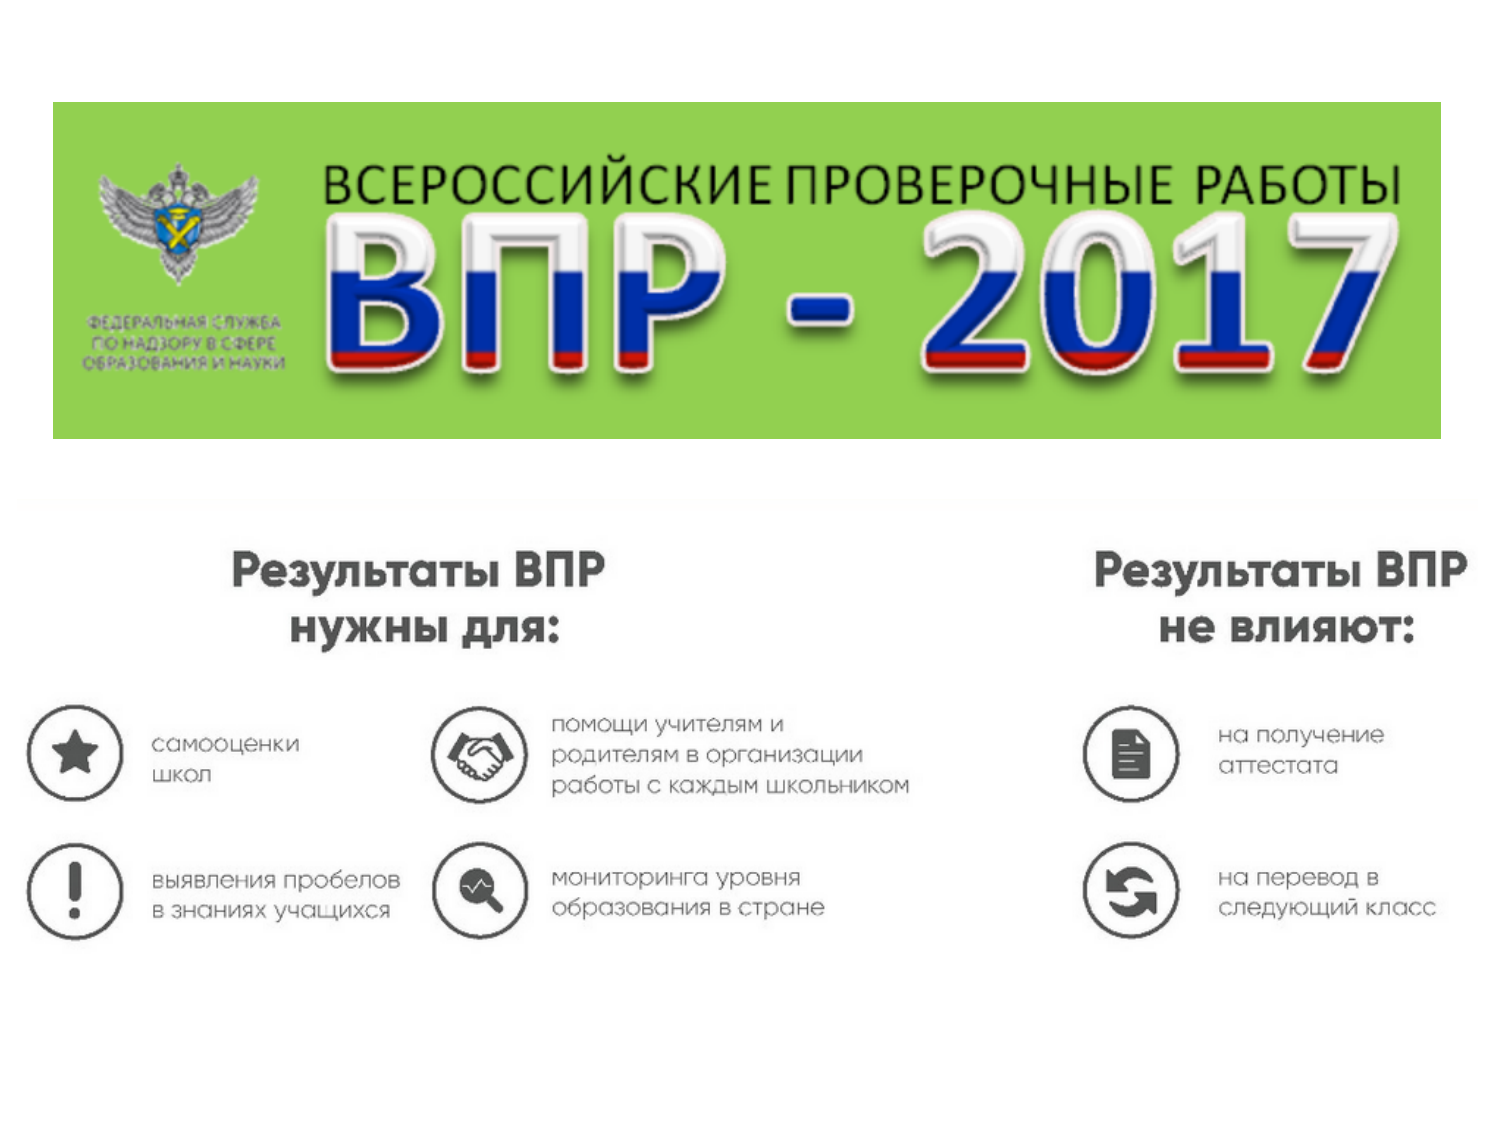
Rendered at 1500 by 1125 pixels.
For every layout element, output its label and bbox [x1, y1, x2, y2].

picture [17, 499, 1478, 1021]
picture [53, 102, 1441, 439]
